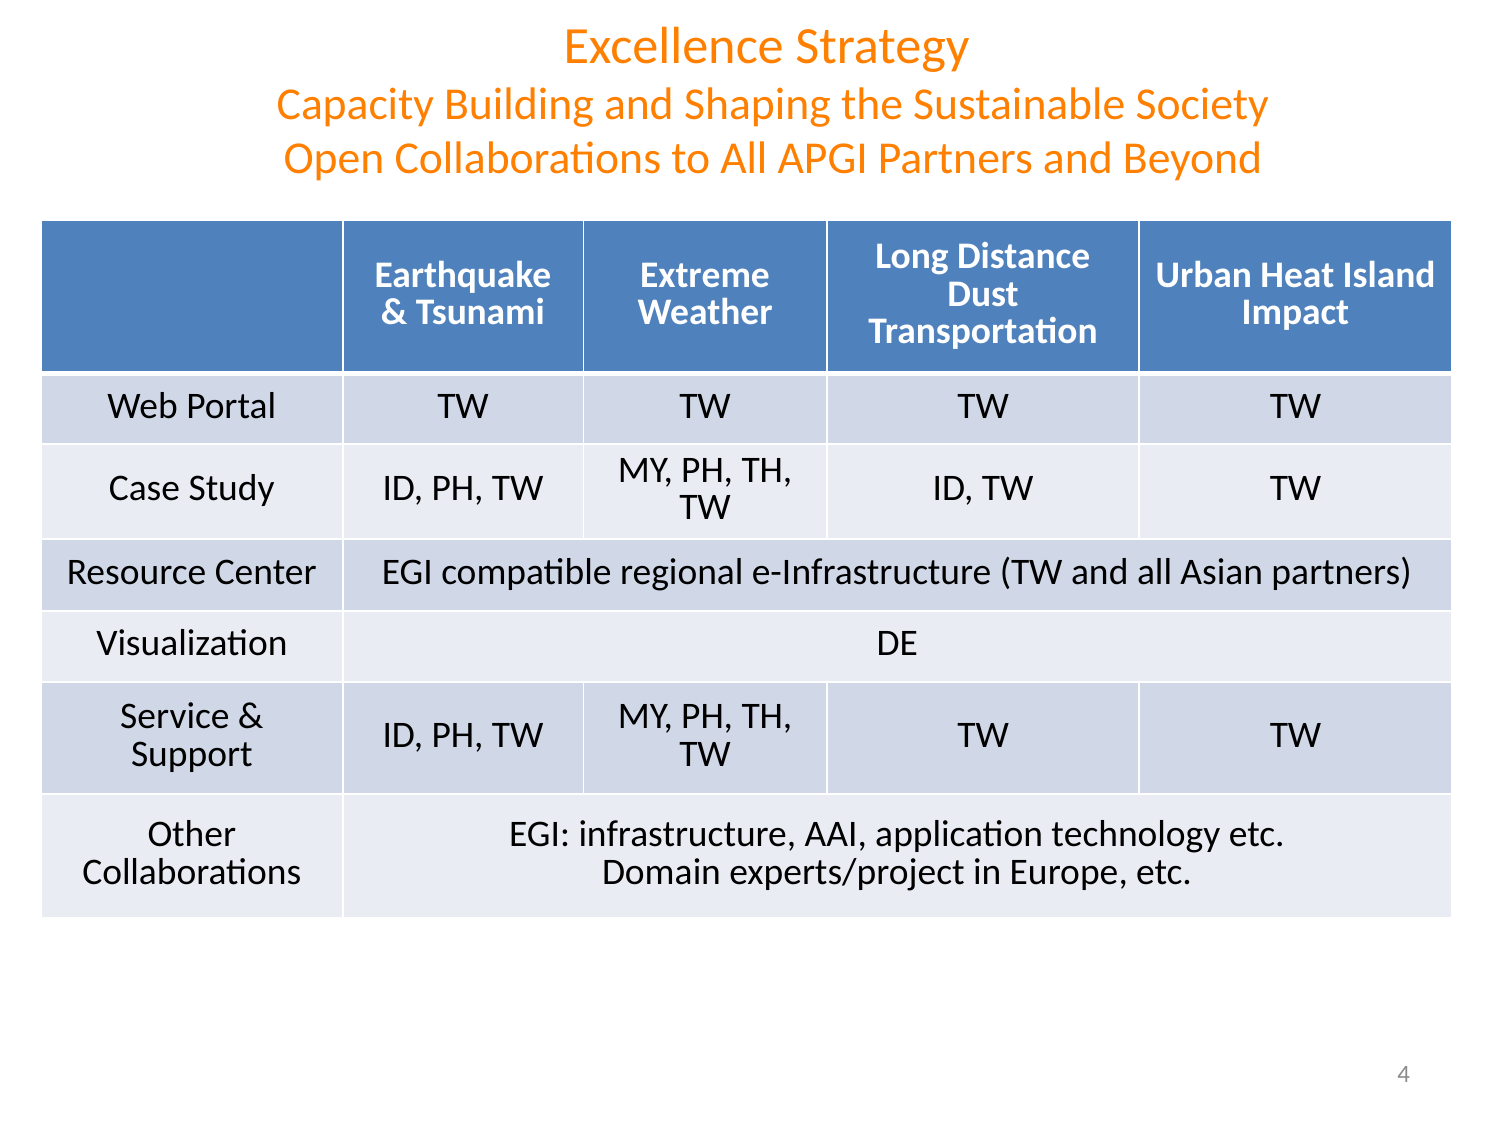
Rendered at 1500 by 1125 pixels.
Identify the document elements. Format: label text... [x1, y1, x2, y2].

slide_number 4 [1074, 1042, 1425, 1103]
table_header [42, 221, 342, 371]
table_cell TW [1140, 445, 1451, 538]
table_cell TW [584, 376, 826, 443]
table_cell Resource Center [42, 540, 342, 610]
table_cell ID, TW [828, 445, 1138, 538]
table_cell EGI: infrastructure, AAI, application technology etc. Domain experts/project in Europe, etc. [344, 795, 1451, 917]
table_cell ID, PH, TW [344, 683, 583, 793]
table_header Long Distance Dust Transportation [828, 221, 1138, 371]
table_cell MY, PH, TH, TW [584, 445, 826, 538]
table_header Extreme Weather [584, 221, 826, 371]
table_cell MY, PH, TH, TW [584, 683, 826, 793]
table_cell TW [1140, 683, 1451, 793]
table_cell ID, PH, TW [344, 445, 583, 538]
table_cell DE [344, 612, 1451, 681]
table_cell TW [344, 376, 583, 443]
table_cell Visualization [42, 612, 342, 681]
table_cell TW [828, 683, 1138, 793]
table_cell Service & Support [42, 683, 342, 793]
table_header Earthquake & Tsunami [344, 221, 583, 371]
table_cell Other Collaborations [42, 795, 342, 917]
table_cell TW [828, 376, 1138, 443]
table_header Urban Heat Island Impact [1140, 221, 1451, 371]
table_cell TW [1140, 376, 1451, 443]
table_cell Case Study [42, 445, 342, 538]
table_cell Web Portal [42, 376, 342, 443]
table_cell EGI compatible regional e-Infrastructure (TW and all Asian partners) [344, 540, 1451, 610]
title Excellence Strategy Capacity Building and Shaping the Sustainable Society Open Collaborations to All APGI Partners and Beyond [75, 3, 1471, 191]
